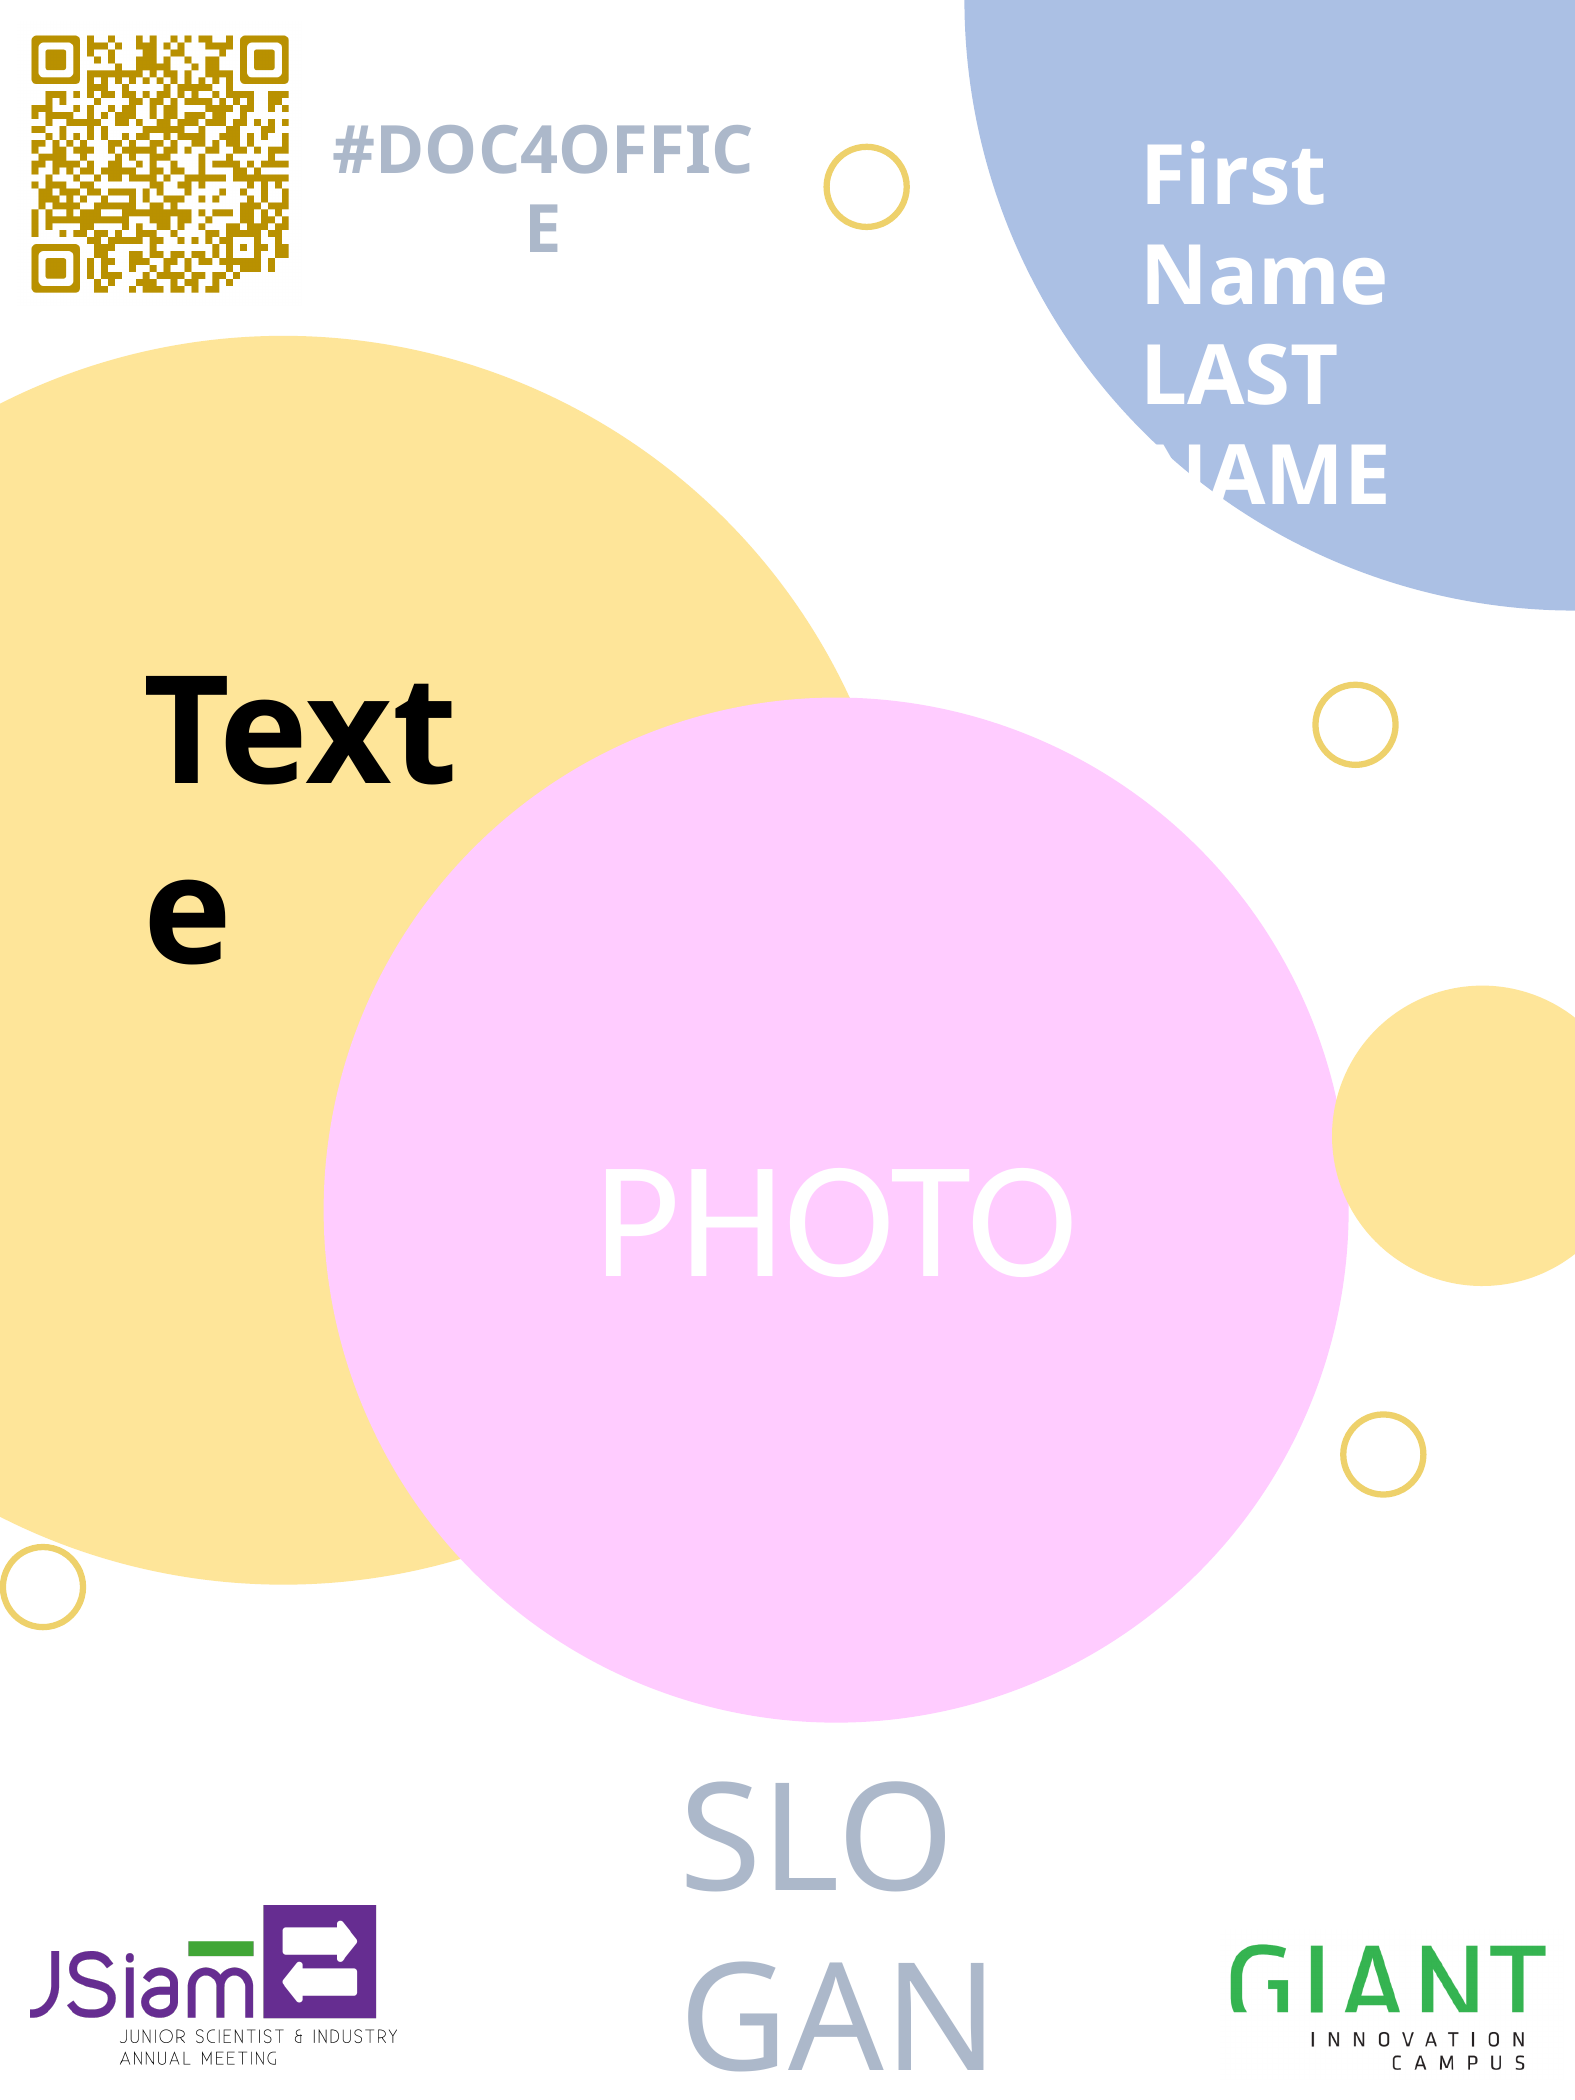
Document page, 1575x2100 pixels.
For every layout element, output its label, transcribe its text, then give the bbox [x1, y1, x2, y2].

text_box [826, 146, 907, 227]
text_box [2, 1547, 84, 1628]
text_box First Name LAST NAME [1125, 113, 1548, 529]
picture [17, 21, 302, 306]
text_box [0, 335, 850, 1585]
text_box SLOGAN [664, 1732, 1069, 2100]
text_box PHOTO [323, 697, 1349, 1723]
text_box [1332, 985, 1575, 1287]
picture [30, 1905, 398, 2066]
text_box #DOC4OFFICE [322, 106, 765, 267]
text_box [1315, 684, 1396, 765]
text_box [1343, 1414, 1424, 1495]
picture [1220, 1929, 1564, 2080]
text_box Texte [128, 626, 493, 1002]
text_box [964, 0, 1575, 611]
